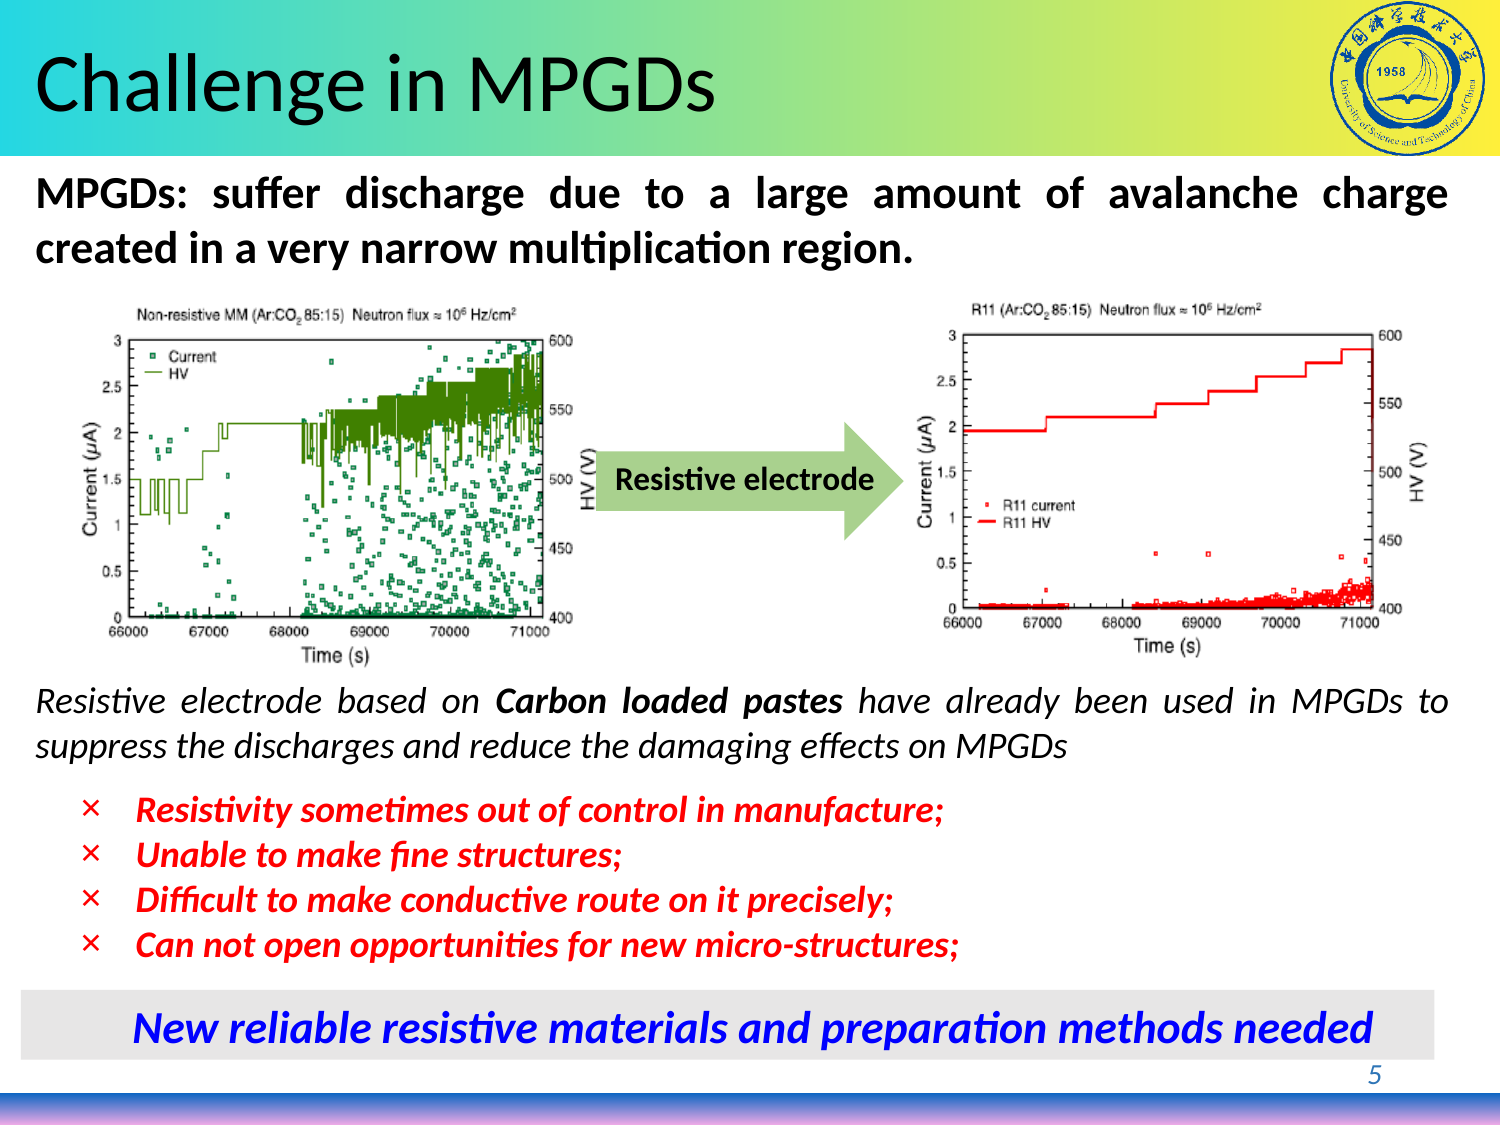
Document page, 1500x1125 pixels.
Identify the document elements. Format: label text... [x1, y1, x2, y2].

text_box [65, 293, 1435, 669]
text_box Challenge in MPGDs [20, 31, 1315, 119]
text_box Resistivity sometimes out of control in manufacture; Unable to make fine structures; Difficult to make conductive route on it precisely; Can not open opportunities for new micro-structures; [65, 777, 1347, 972]
picture [1330, 1, 1485, 156]
slide_number 5 [1059, 1042, 1397, 1103]
text_box New reliable resistive materials and preparation methods needed [20, 989, 1435, 1060]
text_box Resistive electrode based on Carbon loaded pastes have already been used in MPGDs to suppress the discharges and reduce the damaging effects on MPGDs [20, 668, 1465, 774]
text_box MPGDs: suffer discharge due to a large amount of avalanche charge created in a very narrow multiplication region. [20, 155, 1465, 281]
